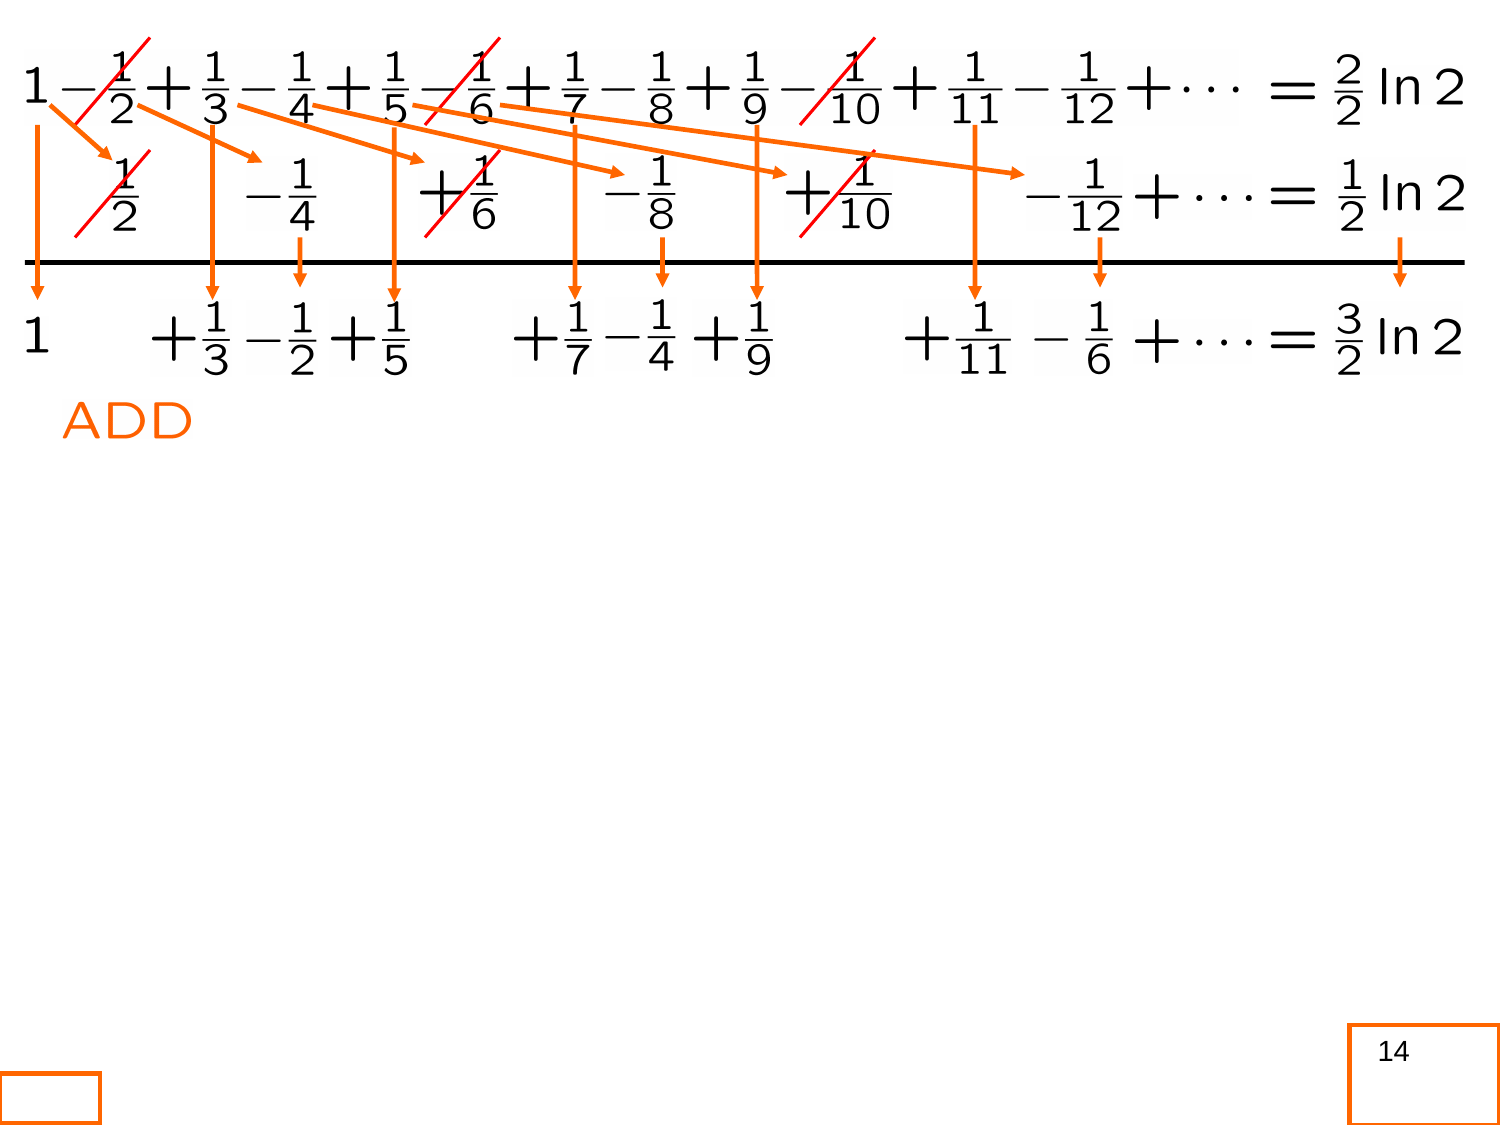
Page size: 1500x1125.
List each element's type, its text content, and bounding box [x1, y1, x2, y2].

text_box [750, 134, 764, 298]
picture [109, 156, 139, 231]
text_box [1093, 239, 1107, 288]
text_box [656, 239, 669, 288]
picture [24, 315, 49, 354]
picture [605, 297, 677, 372]
picture [149, 299, 232, 377]
text_box [1393, 238, 1407, 288]
picture [246, 300, 318, 375]
picture [692, 299, 775, 377]
picture [1381, 65, 1463, 106]
text_box [0, 1073, 100, 1124]
picture [903, 299, 1012, 374]
picture [1268, 81, 1317, 101]
picture [1025, 156, 1123, 231]
text_box [758, 166, 779, 179]
text_box [976, 167, 1020, 180]
text_box [82, 134, 110, 159]
picture [1133, 318, 1252, 365]
picture [512, 299, 595, 377]
picture [1268, 331, 1317, 350]
picture [62, 399, 194, 440]
picture [24, 48, 1239, 126]
picture [1034, 299, 1113, 376]
picture [1133, 174, 1252, 220]
picture [246, 156, 318, 231]
text_box [293, 239, 307, 288]
slide_number 14 [1074, 1024, 1425, 1103]
text_box [206, 134, 219, 298]
text_box [31, 134, 44, 300]
picture [1337, 156, 1466, 231]
picture [329, 299, 412, 377]
picture [1334, 301, 1463, 375]
text_box [1349, 1025, 1500, 1125]
picture [1333, 51, 1363, 126]
picture [784, 153, 893, 231]
text_box [568, 134, 582, 298]
picture [418, 153, 501, 231]
text_box [968, 134, 982, 298]
picture [1268, 186, 1317, 206]
picture [605, 153, 677, 231]
text_box [388, 134, 401, 298]
